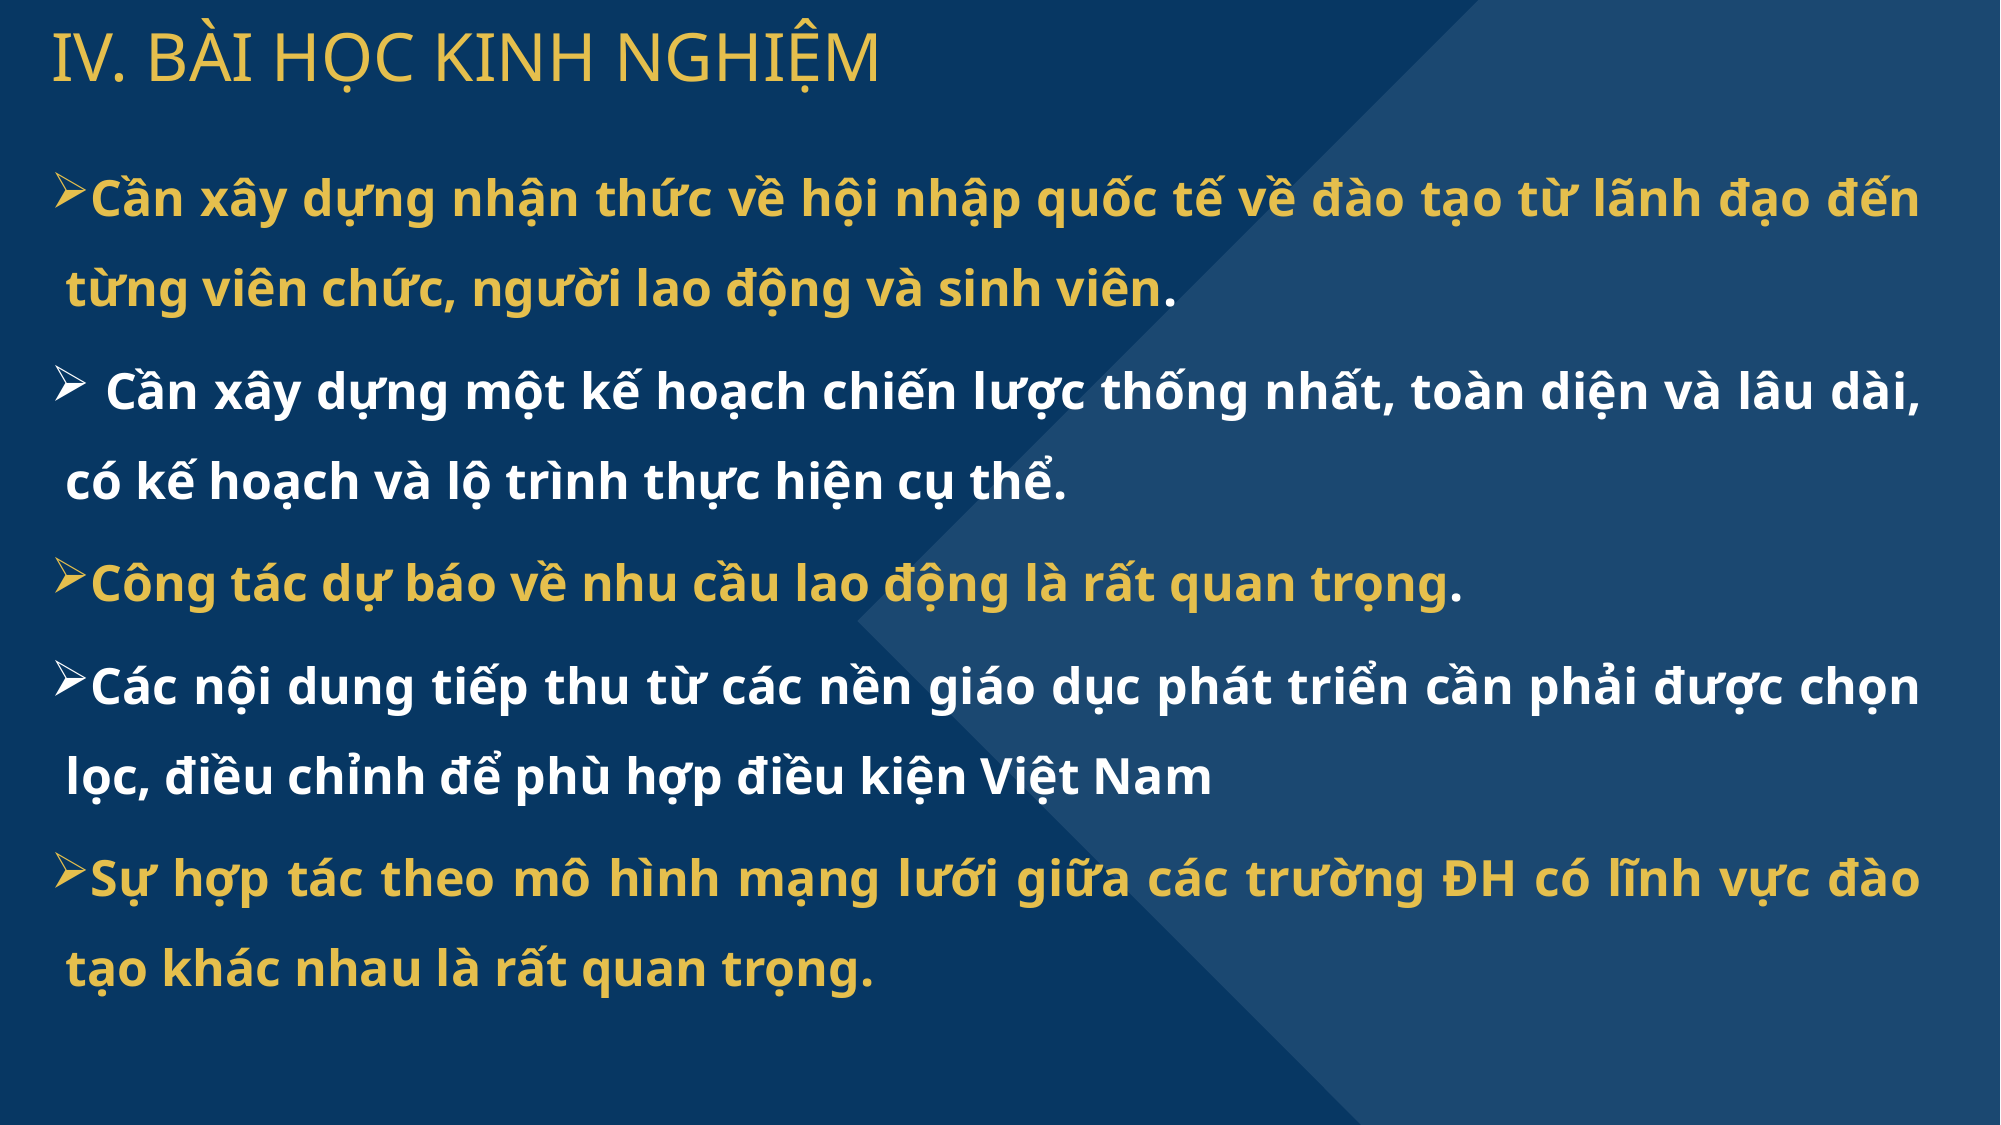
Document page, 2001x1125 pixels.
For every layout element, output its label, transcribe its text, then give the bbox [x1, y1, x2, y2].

text_box Cần xây dựng nhận thức về hội nhập quốc tế về đào tạo từ lãnh đạo đến từng viên chức, người lao động và sinh viên. Cần xây dựng một kế hoạch chiến lược thống nhất, toàn diện và lâu dài, có kế hoạch và lộ trình thực hiện cụ thể. Công tác dự báo về nhu cầu lao động là rất quan trọng. Các nội dung tiếp thu từ các nền giáo dục phát triển cần phải được chọn lọc, điều chỉnh để phù hợp điều kiện Việt Nam Sự hợp tác theo mô hình mạng lưới giữa các trường ĐH có lĩnh vực đào tạo khác nhau là rất quan trọng. [36, 129, 1938, 1004]
title IV. BÀI HỌC KINH NGHIỆM [36, 0, 1223, 57]
